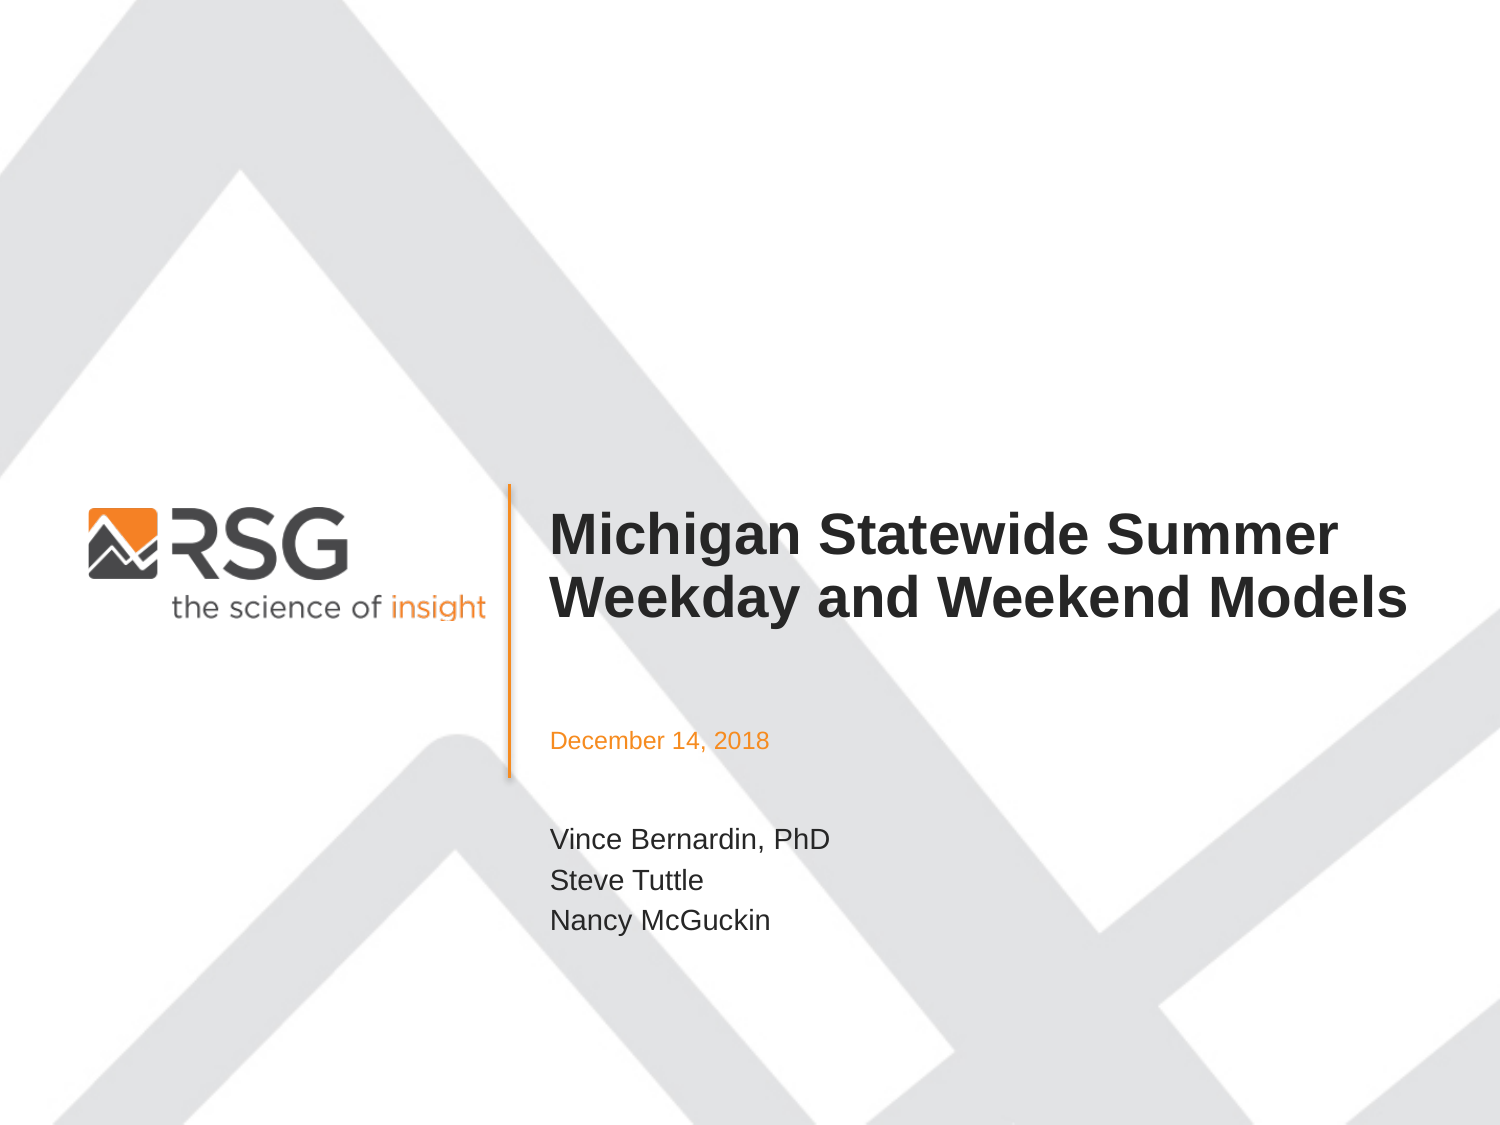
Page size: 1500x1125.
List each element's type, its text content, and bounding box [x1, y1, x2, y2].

list Vince Bernardin, PhD Steve Tuttle Nancy McGuckin [534, 812, 1345, 855]
list December 14, 2018 [534, 717, 1345, 763]
list Michigan Statewide Summer Weekday and Weekend Models [534, 483, 1447, 638]
picture [0, 0, 1500, 1125]
